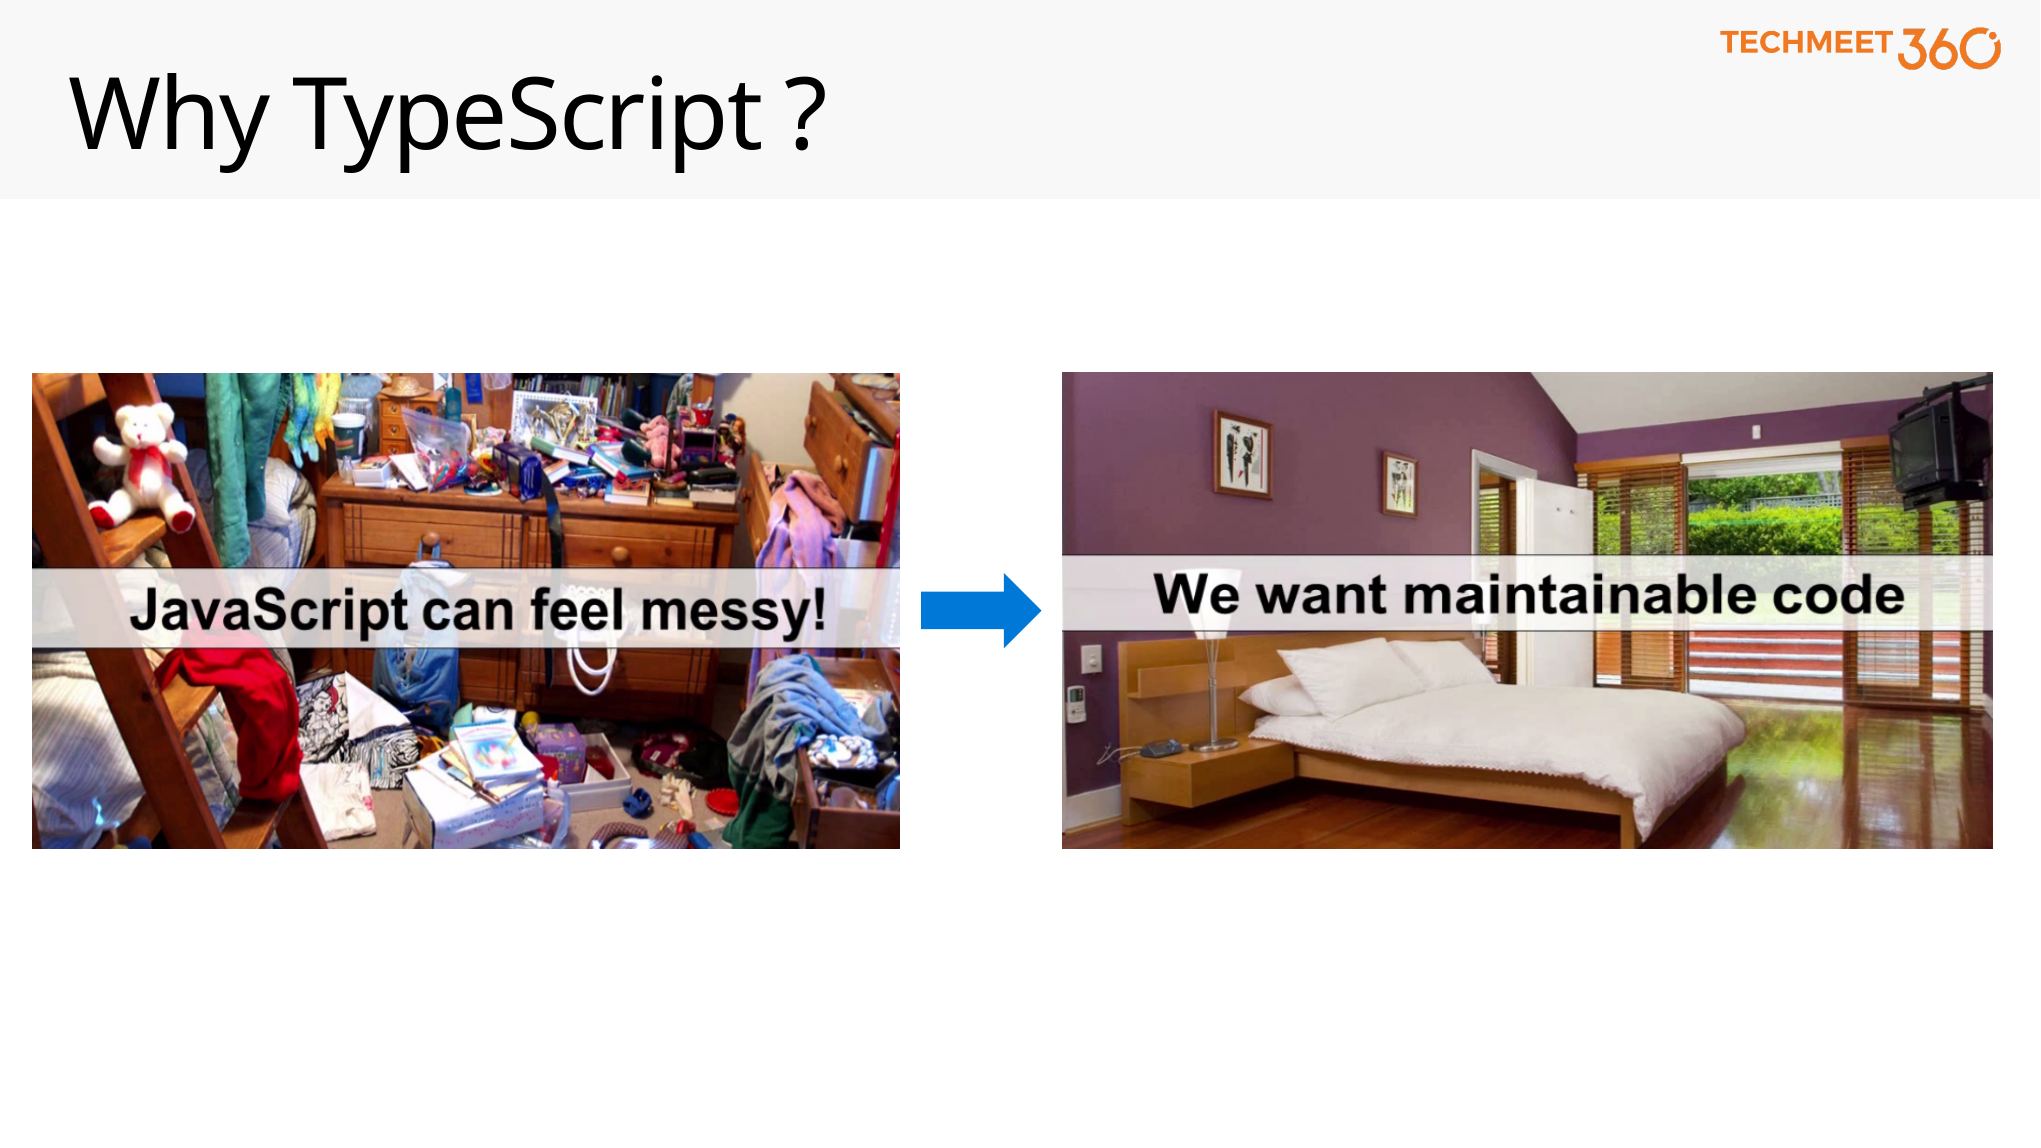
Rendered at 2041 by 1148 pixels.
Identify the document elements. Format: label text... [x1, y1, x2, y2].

picture [1720, 27, 2001, 70]
picture [1062, 372, 1994, 849]
text_box [920, 572, 1043, 649]
picture [32, 373, 901, 849]
title Why TypeScript ? [45, 48, 1996, 199]
